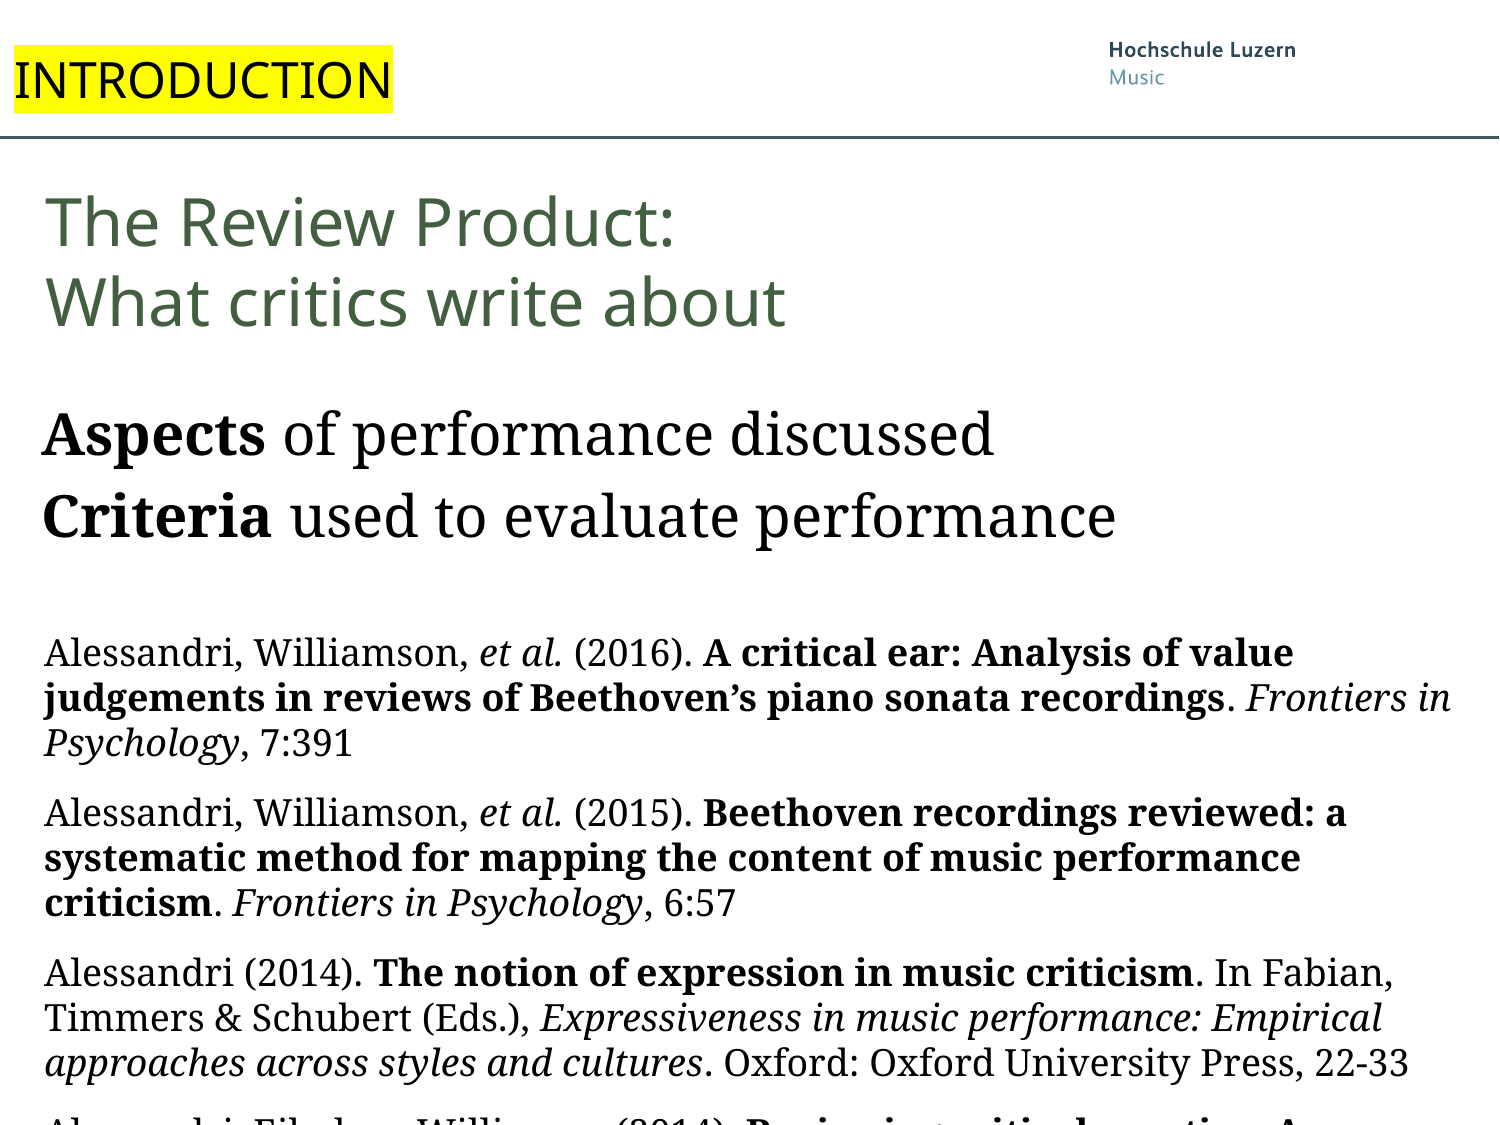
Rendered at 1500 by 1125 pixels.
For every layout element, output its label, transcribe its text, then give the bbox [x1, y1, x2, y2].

text_box Aspects of performance discussed Criteria used to evaluate performance [29, 385, 1441, 563]
text_box INTRODUCTION [0, 19, 1075, 136]
text_box The Review Product: What critics write about [30, 172, 1500, 348]
text_box Alessandri, Williamson, et al. (2016). A critical ear: Analysis of value judgements in reviews of Beethoven’s piano sonata recordings. Frontiers in Psychology, 7:391 Alessandri, Williamson, et al. (2015). Beethoven recordings reviewed: a systematic method for mapping the content of music performance criticism. Frontiers in Psychology, 6:57 Alessandri (2014). The notion of expression in music criticism. In Fabian, Timmers & Schubert (Eds.), Expressiveness in music performance: Empirical approaches across styles and cultures. Oxford: Oxford University Press, 22-33 Alessandri, Eiholzer, Williamon (2014). Reviewing critical practice: An analysis of Gramophone’s reviews of Beethoven’s piano sonatas, 1923-2010. Musicae Scientiae, 18, 131-149 [29, 621, 1500, 1125]
